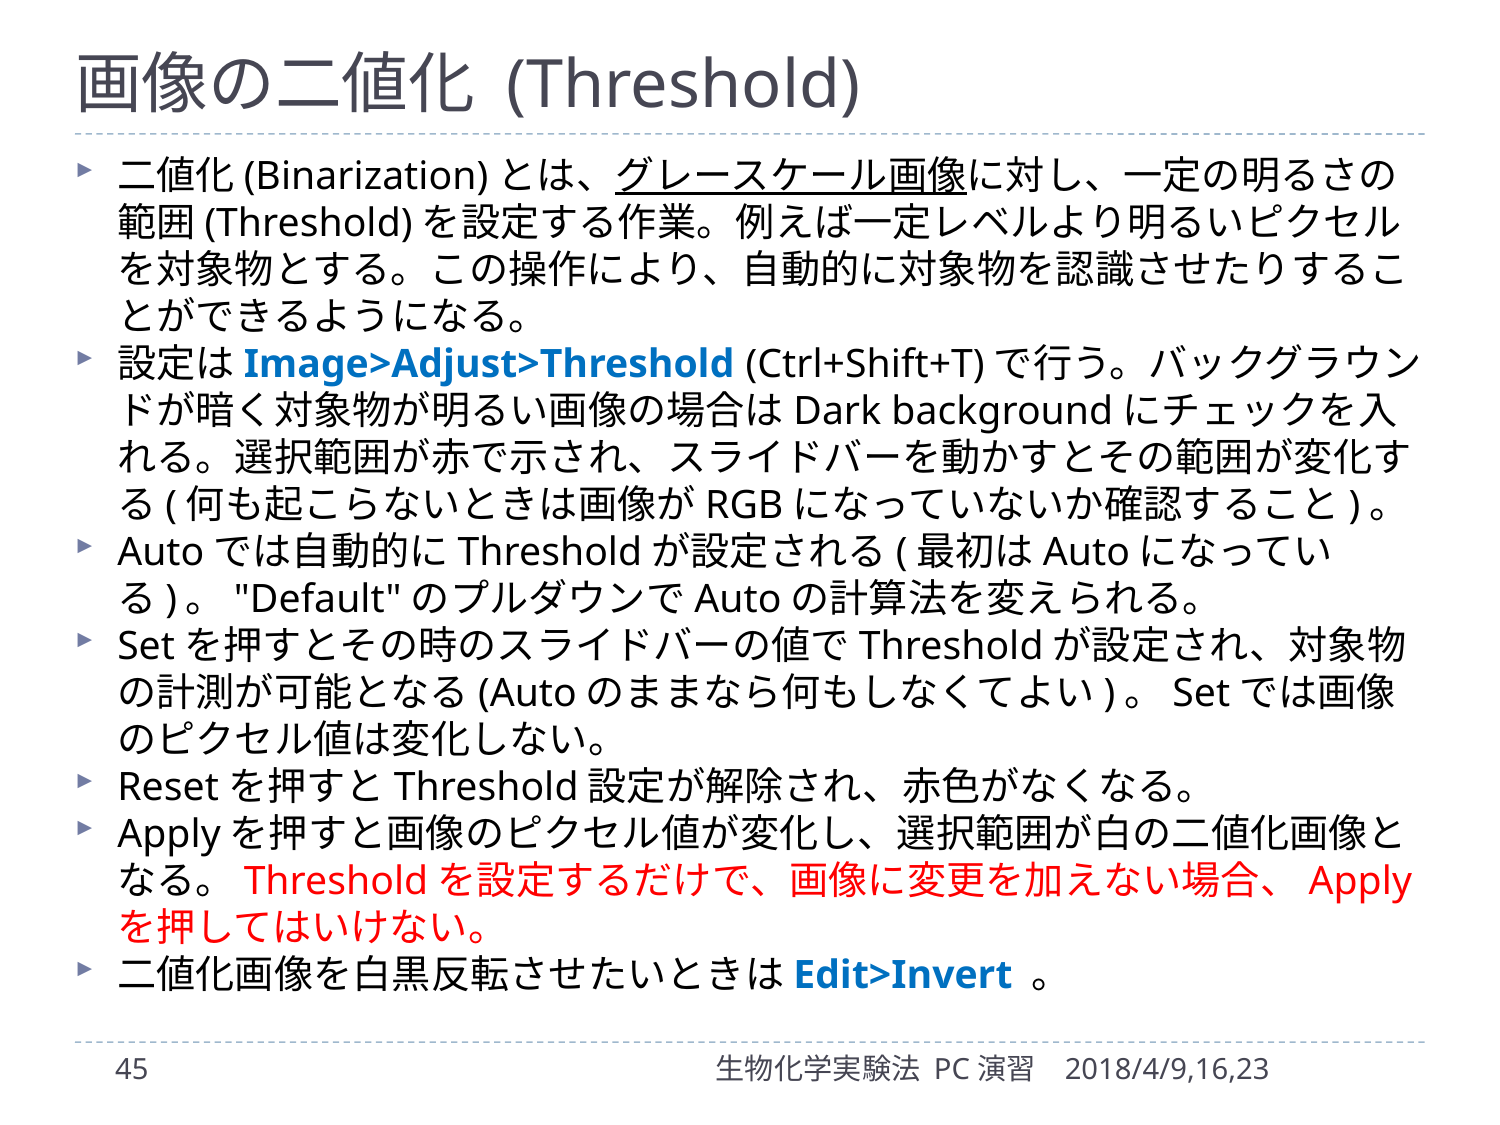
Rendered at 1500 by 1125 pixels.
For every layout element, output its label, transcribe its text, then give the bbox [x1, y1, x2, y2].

list 二値化(Binarization)とは、グレースケール画像に対し、一定の明るさの範囲(Threshold)を設定する作業。例えば一定レベルより明るいピクセルを対象物とする。この操作により、自動的に対象物を認識させたりすることができるようになる。 設定はImage>Adjust>Threshold (Ctrl+Shift+T)で行う。バックグラウンドが暗く対象物が明るい画像の場合はDark backgroundにチェックを入れる。選択範囲が赤で示され、スライドバーを動かすとその範囲が変化する(何も起こらないときは画像がRGBになっていないか確認すること)。 Autoでは自動的にThresholdが設定される(最初はAutoになっている)。"Default"のプルダウンでAutoの計算法を変えられる。 Setを押すとその時のスライドバーの値でThresholdが設定され、対象物の計測が可能となる(Autoのままなら何もしなくてよい)。Setでは画像のピクセル値は変化しない。 Resetを押すとThreshold設定が解除され、赤色がなくなる。 Applyを押すと画像のピクセル値が変化し、選択範囲が白の二値化画像となる。Thresholdを設定するだけで、画像に変更を加えない場合、Applyを押してはいけない。 二値化画像を白黒反転させたいときはEdit>Invert 。 [75, 149, 1425, 1028]
title 画像の二値化 (Threshold) [75, 24, 1425, 121]
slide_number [1051, 1042, 1426, 1103]
slide_number 45 [100, 1042, 426, 1103]
footer 生物化学実験法 PC演習 [475, 1042, 1051, 1103]
